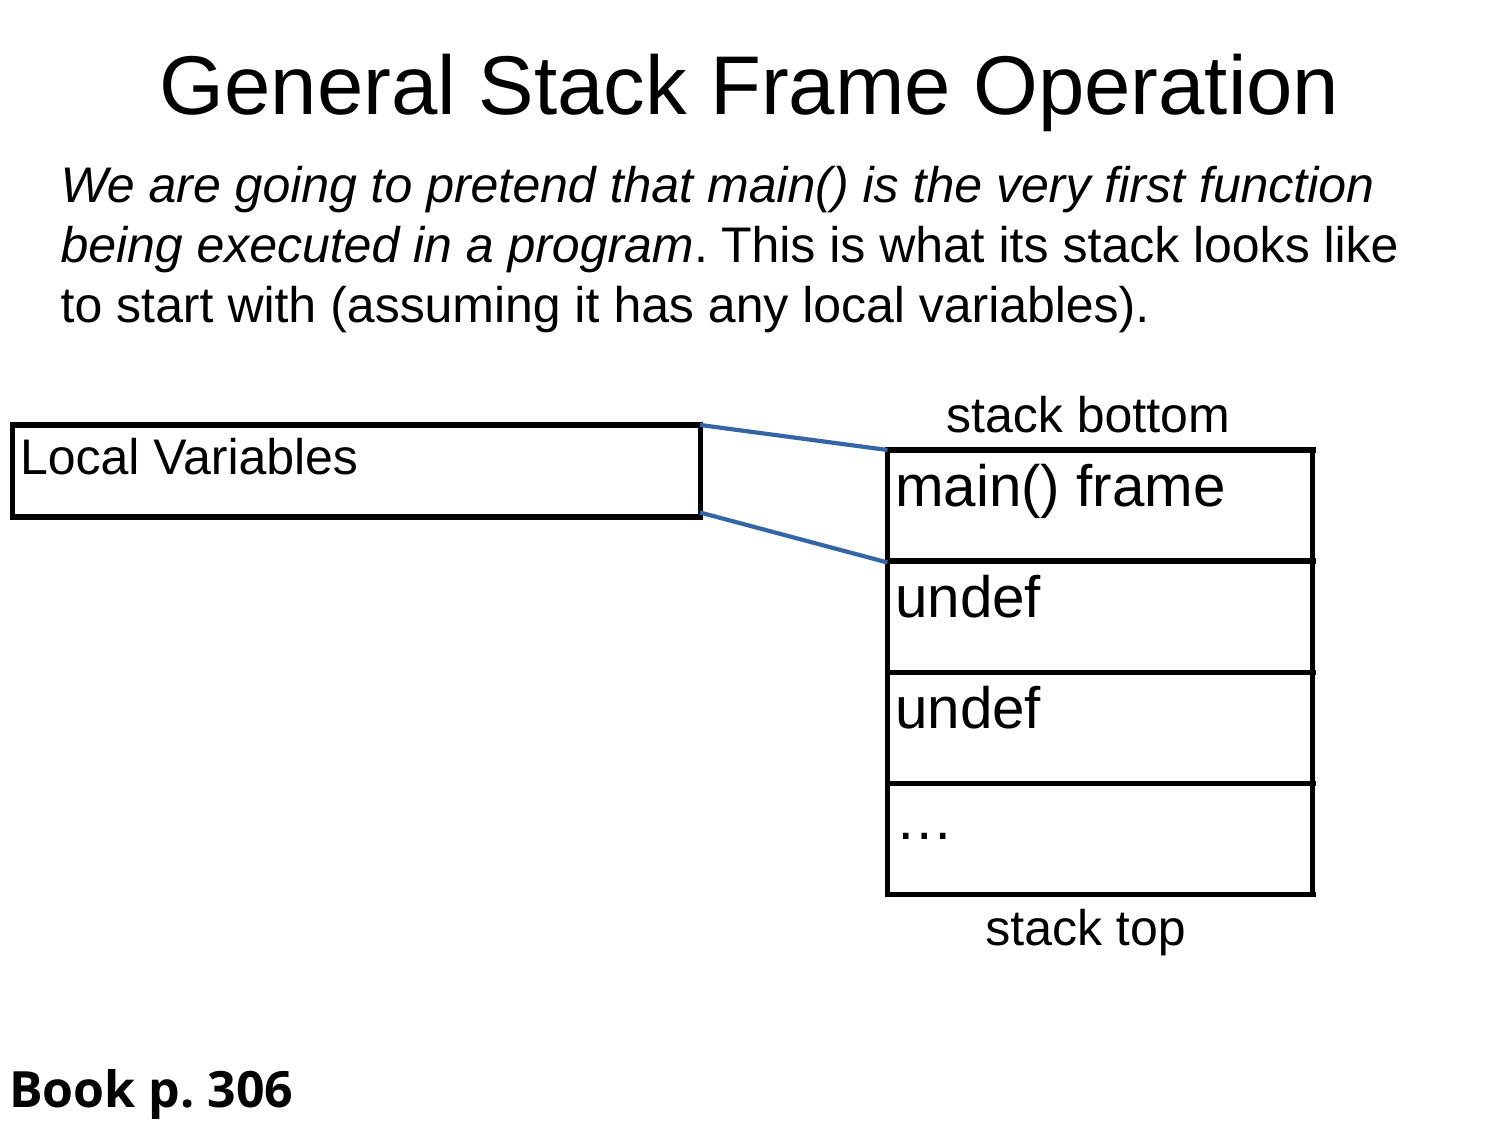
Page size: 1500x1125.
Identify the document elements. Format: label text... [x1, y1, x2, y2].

text_box We are going to pretend that main() is the very first function being executed in a program. This is what its stack looks like to start with (assuming it has any local variables). [52, 144, 1421, 341]
table_header main() frame [890, 453, 1310, 558]
table_cell undef [890, 675, 1310, 781]
table_header Local Variables [15, 428, 698, 514]
table_cell … [890, 786, 1310, 892]
text_box stack top [977, 887, 1194, 963]
table_cell undef [890, 564, 1310, 670]
text_box Book p. 306 [1, 1049, 301, 1125]
text_box stack bottom [938, 374, 1238, 451]
text_box General Stack Frame Operation [112, 31, 1388, 132]
